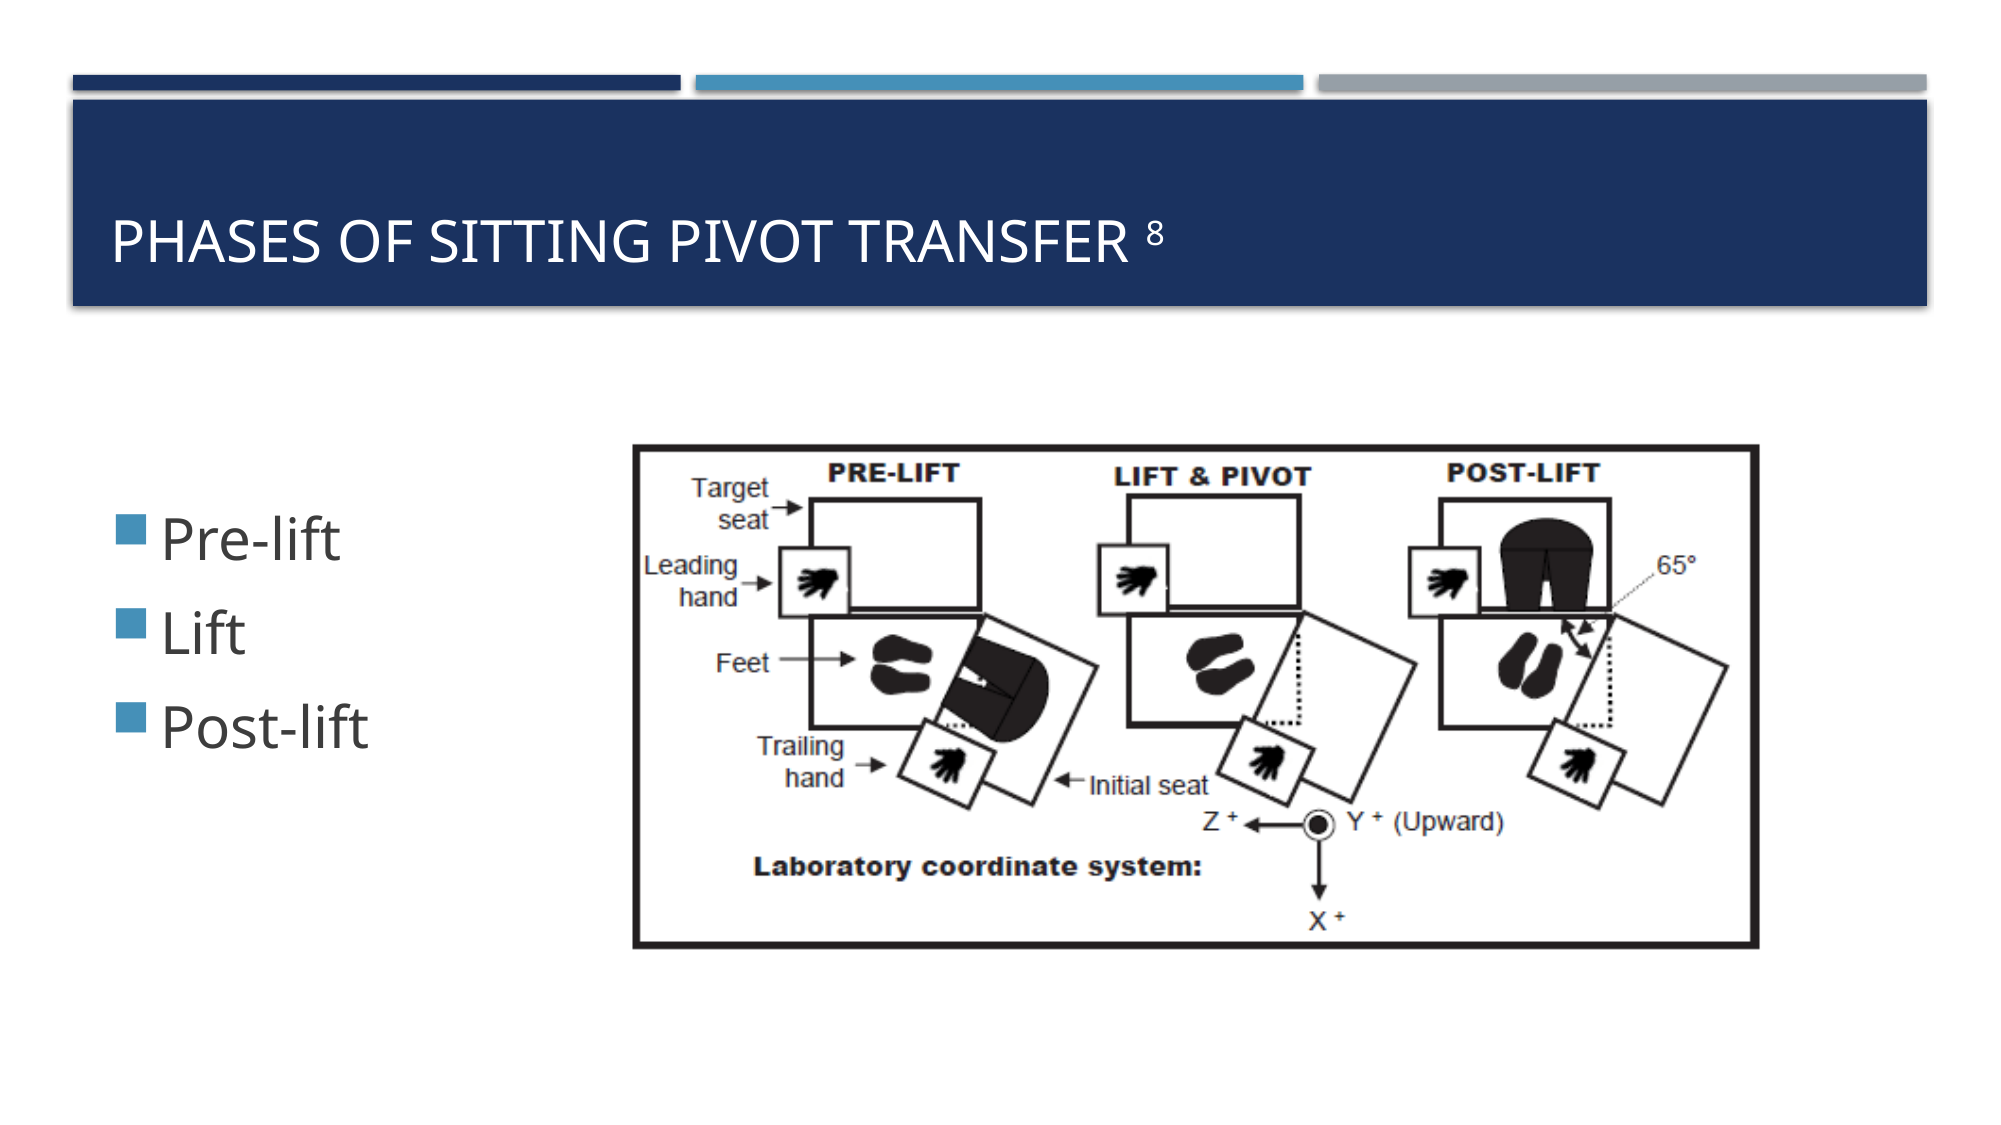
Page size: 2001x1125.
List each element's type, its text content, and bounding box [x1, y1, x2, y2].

title Phases of Sitting Pivot Transfer 8 [95, 119, 1905, 282]
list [580, 392, 1829, 990]
list Pre-lift Lift Post-lift [95, 365, 985, 962]
